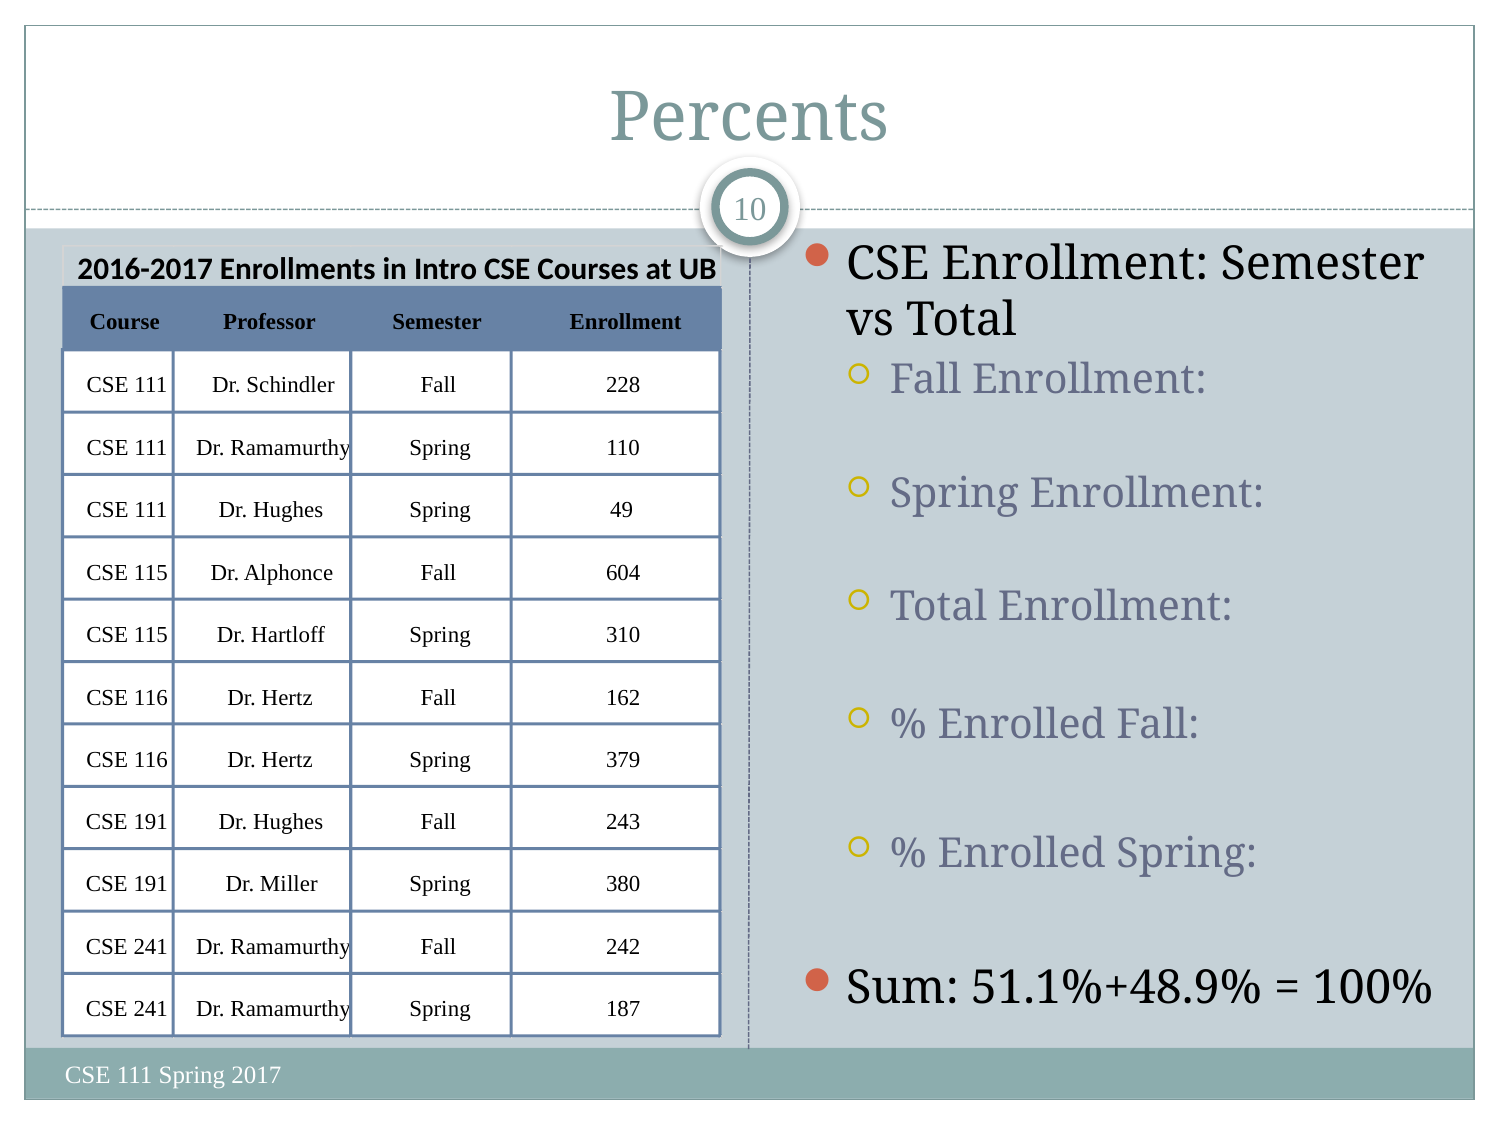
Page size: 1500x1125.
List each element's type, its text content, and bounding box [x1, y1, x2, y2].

text_box [65, 971, 171, 975]
text_box 604 [606, 557, 641, 585]
text_box [175, 971, 349, 975]
text_box [175, 909, 349, 913]
text_box [171, 289, 175, 1034]
text_box Spring [409, 993, 472, 1022]
text_box [175, 472, 349, 476]
text_box Spring [409, 432, 472, 461]
text_box CSE 116 [86, 682, 168, 710]
text_box [175, 660, 349, 664]
text_box [513, 539, 718, 597]
text_box [513, 410, 718, 414]
text_box [65, 913, 171, 971]
text_box [353, 975, 509, 1034]
text_box 242 [606, 931, 641, 960]
text_box [353, 539, 509, 597]
text_box [65, 660, 171, 664]
text_box [65, 664, 171, 722]
text_box [353, 348, 509, 352]
text_box Spring [409, 494, 472, 523]
text_box [175, 851, 349, 909]
text_box [65, 539, 171, 597]
text_box Dr. Hertz [227, 744, 314, 772]
text_box [65, 847, 171, 851]
text_box Dr. Miller [225, 868, 319, 897]
text_box [353, 726, 509, 784]
text_box Enrollment [569, 306, 683, 334]
text_box Fall [420, 370, 457, 398]
text_box [513, 597, 718, 601]
text_box Spring [409, 744, 472, 772]
text_box [65, 597, 171, 601]
text_box [513, 726, 718, 784]
text_box [65, 909, 171, 913]
text_box [175, 847, 349, 851]
text_box [353, 414, 509, 472]
text_box Spring [409, 868, 472, 897]
text_box Spring [409, 619, 472, 648]
text_box [513, 847, 718, 851]
text_box 243 [606, 806, 641, 835]
text_box Fall [420, 557, 457, 585]
text_box [175, 414, 349, 472]
text_box CSE 191 [85, 806, 169, 835]
text_box [175, 476, 349, 535]
text_box Dr. Hughes [218, 806, 324, 835]
text_box [513, 788, 718, 847]
text_box [353, 913, 509, 971]
text_box Semester [392, 306, 483, 334]
text_box [65, 410, 171, 414]
text_box [353, 352, 509, 410]
text_box [513, 913, 718, 971]
text_box [353, 601, 509, 660]
text_box [65, 414, 171, 472]
text_box 380 [606, 868, 641, 897]
text_box 162 [606, 682, 641, 710]
text_box [175, 784, 349, 788]
text_box CSE 241 [85, 931, 169, 960]
text_box [175, 535, 349, 539]
text_box [65, 726, 171, 784]
text_box Fall [420, 682, 457, 710]
text_box [353, 476, 509, 535]
text_box [65, 851, 171, 909]
text_box [175, 975, 349, 1034]
text_box [64, 1034, 718, 1038]
text_box [513, 851, 718, 909]
text_box [65, 975, 171, 1034]
text_box [353, 597, 509, 601]
text_box [62, 290, 171, 348]
text_box [513, 352, 718, 410]
text_box [175, 410, 349, 414]
text_box [353, 909, 509, 913]
text_box Dr. Ramamurthy [196, 432, 349, 461]
text_box Fall [420, 931, 457, 960]
text_box [62, 285, 722, 290]
text_box CSE 111 [86, 370, 168, 398]
text_box 379 [606, 744, 641, 772]
text_box [175, 788, 349, 847]
text_box 310 [606, 619, 641, 648]
text_box [513, 971, 718, 975]
text_box [513, 660, 718, 664]
text_box [513, 975, 718, 1034]
text_box [513, 664, 718, 722]
slide_number 10 [712, 170, 788, 243]
footer CSE 111 Spring 2017 [50, 1051, 638, 1112]
text_box CSE 111 [86, 494, 168, 523]
text_box [175, 664, 349, 722]
text_box [353, 847, 509, 851]
text_box [175, 352, 349, 410]
text_box [513, 348, 718, 352]
text_box Dr. Schindler [212, 370, 336, 398]
text_box [60, 348, 65, 1038]
text_box [175, 290, 349, 348]
text_box Course [89, 306, 160, 334]
text_box [175, 601, 349, 660]
text_box 49 [610, 494, 634, 523]
text_box [175, 539, 349, 597]
text_box [65, 352, 171, 410]
text_box Professor [223, 306, 317, 334]
text_box [513, 414, 718, 472]
text_box [65, 784, 171, 788]
text_box [175, 913, 349, 971]
text_box [353, 410, 509, 414]
text_box [353, 784, 509, 788]
text_box [353, 971, 509, 975]
text_box [64, 247, 720, 285]
text_box [513, 290, 718, 348]
text_box Dr. Hughes [218, 494, 324, 523]
text_box [349, 289, 353, 1034]
text_box CSE 115 [86, 557, 168, 585]
text_box [353, 472, 509, 476]
title Percents [49, 37, 1450, 162]
text_box Fall [420, 806, 457, 835]
text_box [65, 722, 171, 726]
text_box [353, 722, 509, 726]
text_box [65, 601, 171, 660]
text_box [513, 909, 718, 913]
text_box Dr. Ramamurthy [196, 993, 349, 1022]
text_box [175, 597, 349, 601]
text_box [509, 289, 513, 1034]
text_box [65, 788, 171, 847]
text_box [353, 851, 509, 909]
text_box [175, 722, 349, 726]
text_box Dr. Hertz [227, 682, 314, 710]
text_box [718, 289, 722, 1038]
text_box 228 [606, 370, 641, 398]
text_box [513, 601, 718, 660]
text_box Dr. Ramamurthy [196, 931, 349, 960]
text_box CSE 115 [86, 619, 168, 648]
text_box CSE 116 [86, 744, 168, 772]
text_box [513, 476, 718, 535]
text_box 187 [606, 993, 641, 1022]
text_box Dr. Hartloff [216, 619, 326, 648]
text_box CSE 241 [85, 993, 169, 1022]
text_box [513, 784, 718, 788]
text_box Dr. Alphonce [210, 557, 334, 585]
text_box [353, 290, 509, 348]
text_box CSE 191 [85, 868, 169, 897]
text_box [65, 476, 171, 535]
text_box [65, 348, 171, 352]
text_box [513, 472, 718, 476]
text_box [353, 788, 509, 847]
text_box [353, 664, 509, 722]
text_box 110 [606, 432, 641, 461]
text_box [175, 726, 349, 784]
text_box [65, 535, 171, 539]
text_box [65, 472, 171, 476]
text_box [513, 535, 718, 539]
text_box [175, 348, 349, 352]
text_box CSE 111 [86, 432, 168, 461]
text_box [353, 535, 509, 539]
text_box [353, 660, 509, 664]
text_box [513, 722, 718, 726]
text_box 2016-2017 Enrollments in Intro CSE Courses at UB [77, 248, 718, 285]
